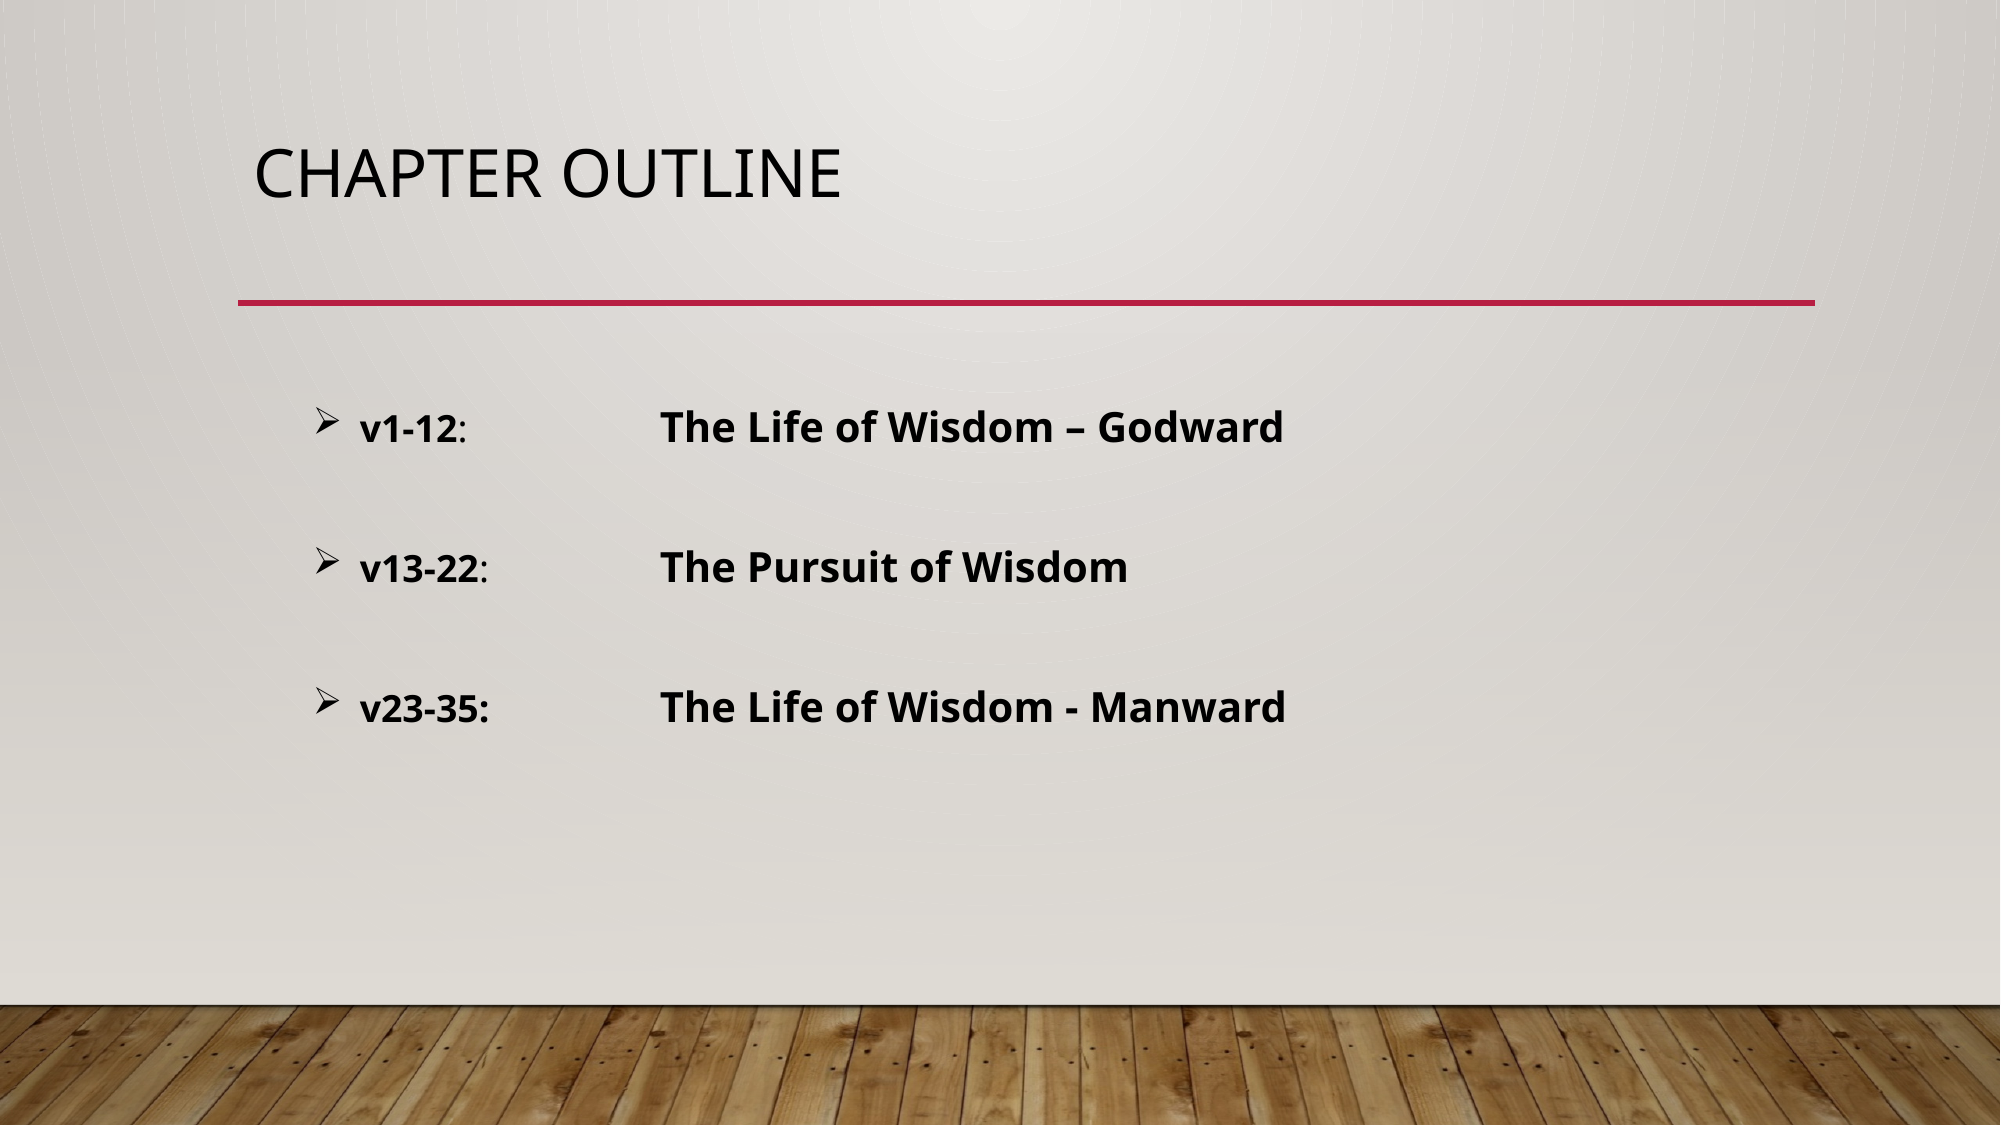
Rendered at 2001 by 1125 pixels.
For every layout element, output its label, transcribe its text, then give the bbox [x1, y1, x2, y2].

text_box v1-12: The Life of Wisdom – Godward v13-22: The Pursuit of Wisdom v23-35: The Life of Wisdom - Manward [298, 393, 1429, 738]
title Chapter outline [238, 131, 1814, 305]
picture [0, 1005, 2000, 1125]
